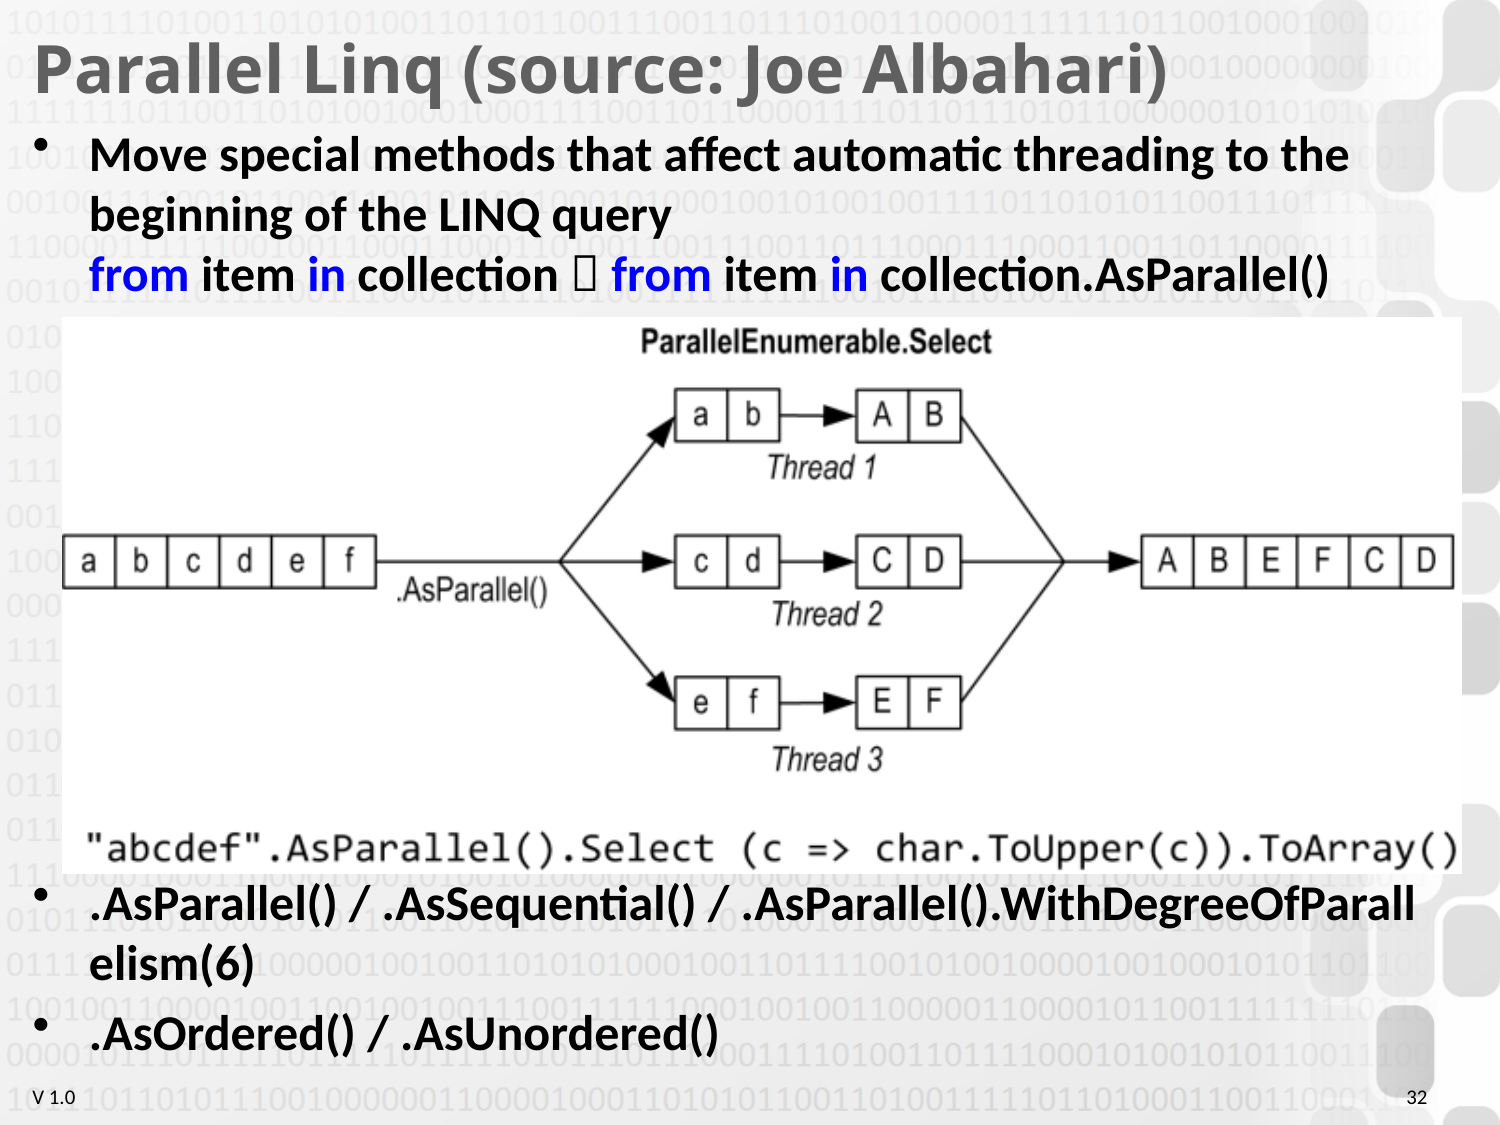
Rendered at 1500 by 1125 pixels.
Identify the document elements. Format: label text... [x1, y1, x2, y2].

list Move special methods that affect automatic threading to the beginning of the LINQ query from item in collection  from item in collection.AsParallel() .AsParallel() / .AsSequential() / .AsParallel().WithDegreeOfParallelism(6) .AsOrdered() / .AsUnordered() [17, 113, 1442, 1007]
title Parallel Linq (source: Joe Albahari) [17, 19, 1483, 114]
picture [0, 0, 1500, 1125]
slide_number 32 [1245, 1076, 1443, 1107]
